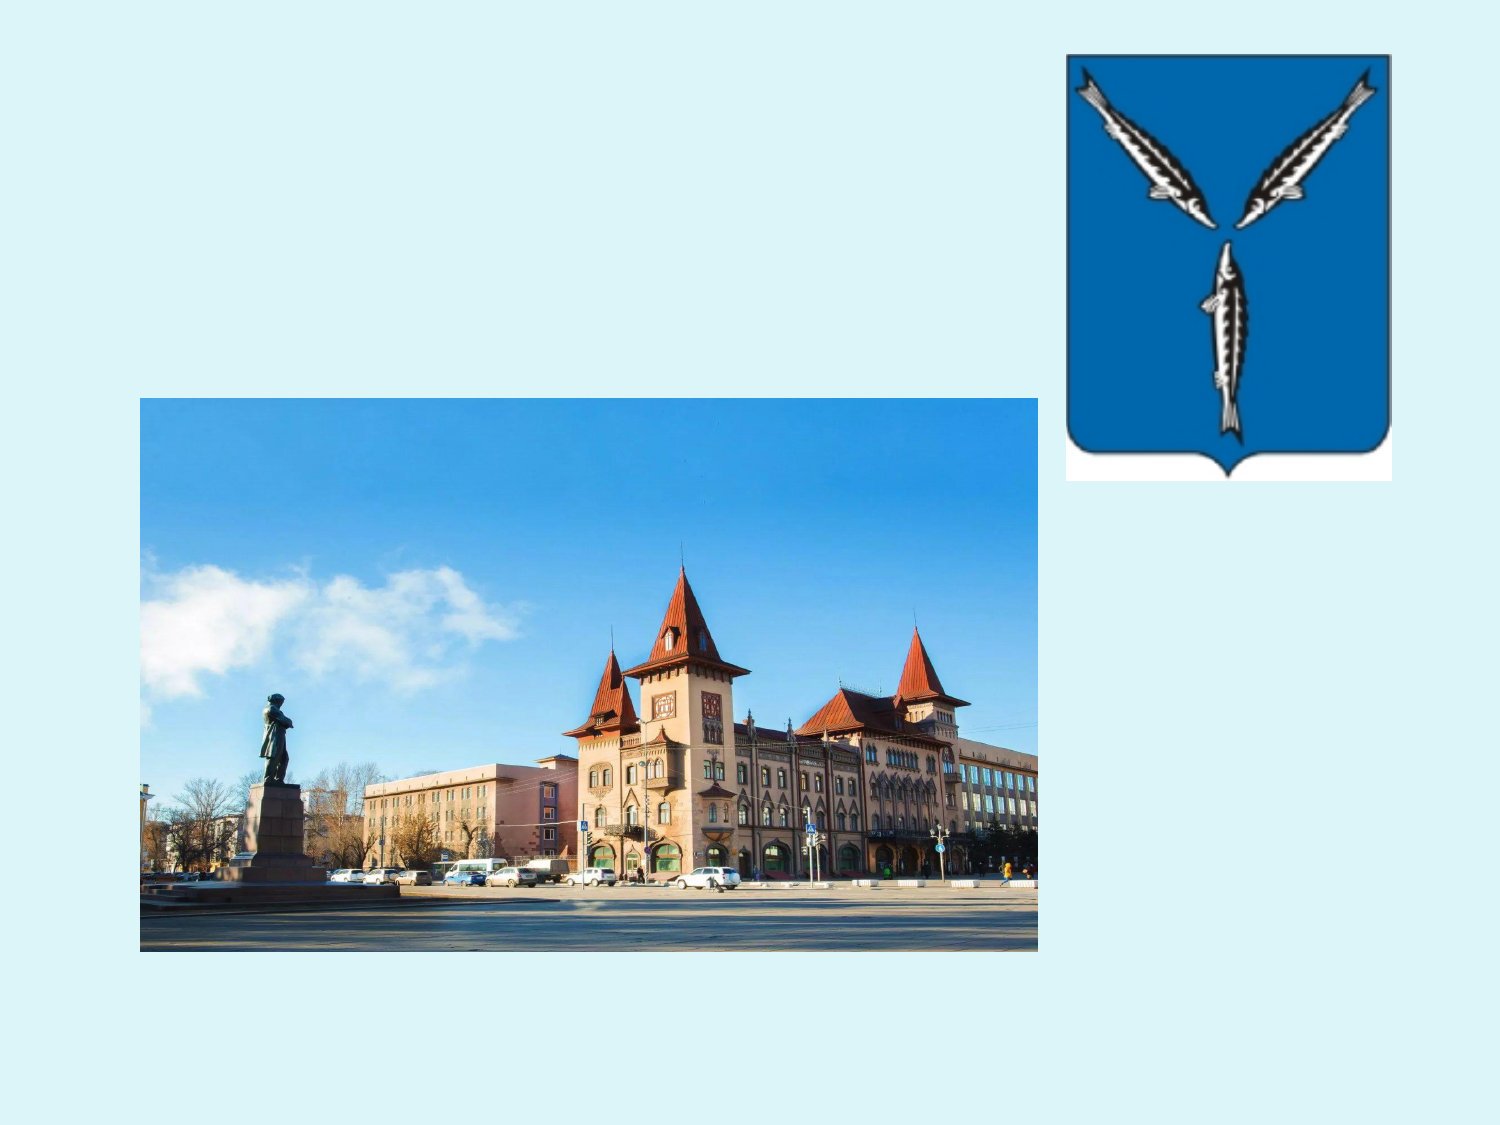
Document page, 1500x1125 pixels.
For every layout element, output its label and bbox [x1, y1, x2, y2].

picture [1066, 54, 1392, 481]
picture [140, 398, 1039, 953]
